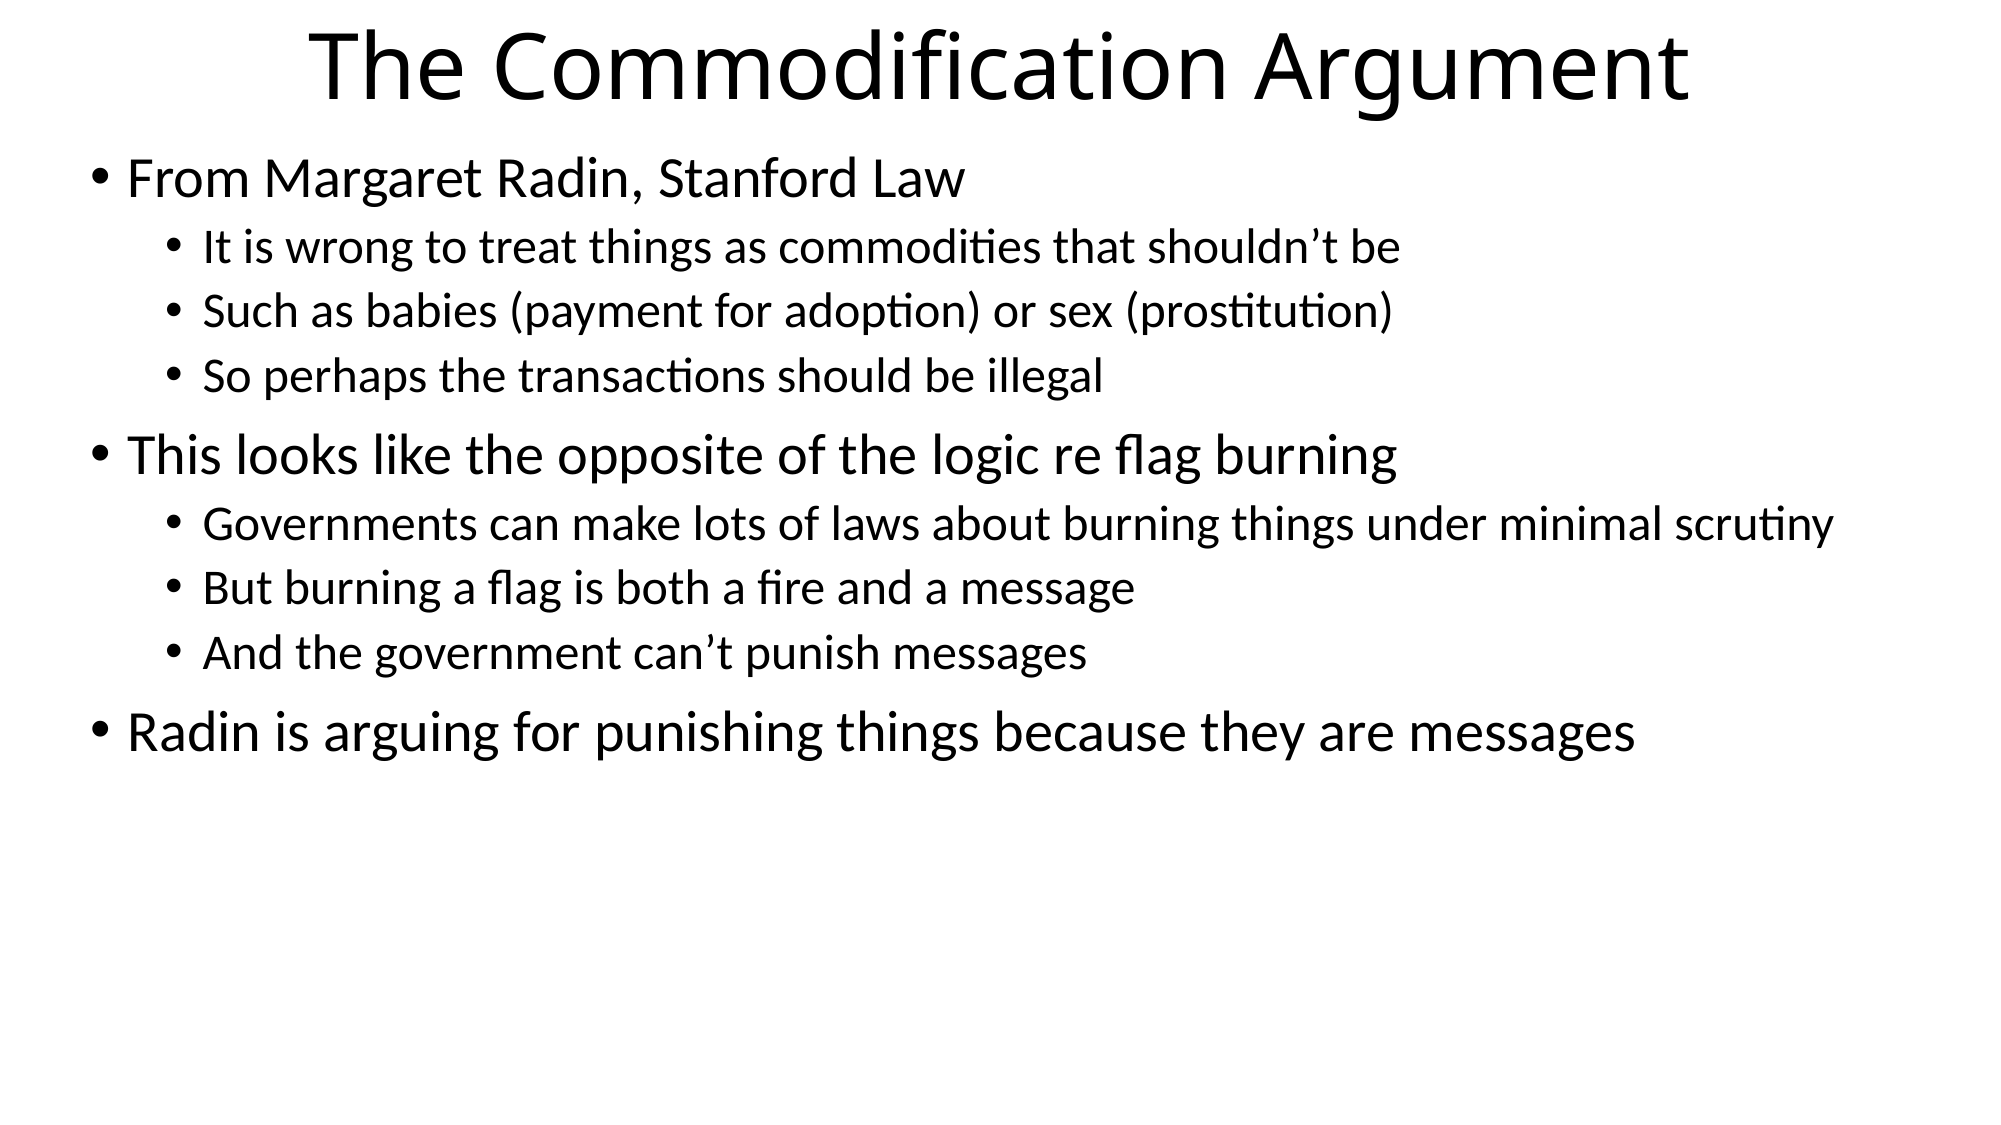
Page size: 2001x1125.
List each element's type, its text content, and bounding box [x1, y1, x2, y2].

list From Margaret Radin, Stanford Law It is wrong to treat things as commodities that shouldn’t be Such as babies (payment for adoption) or sex (prostitution) So perhaps the transactions should be illegal This looks like the opposite of the logic re flag burning Governments can make lots of laws about burning things under minimal scrutiny But burning a flag is both a fire and a message And the government can’t punish messages Radin is arguing for punishing things because they are messages [75, 139, 1948, 1125]
title The Commodification Argument [137, 0, 1863, 139]
